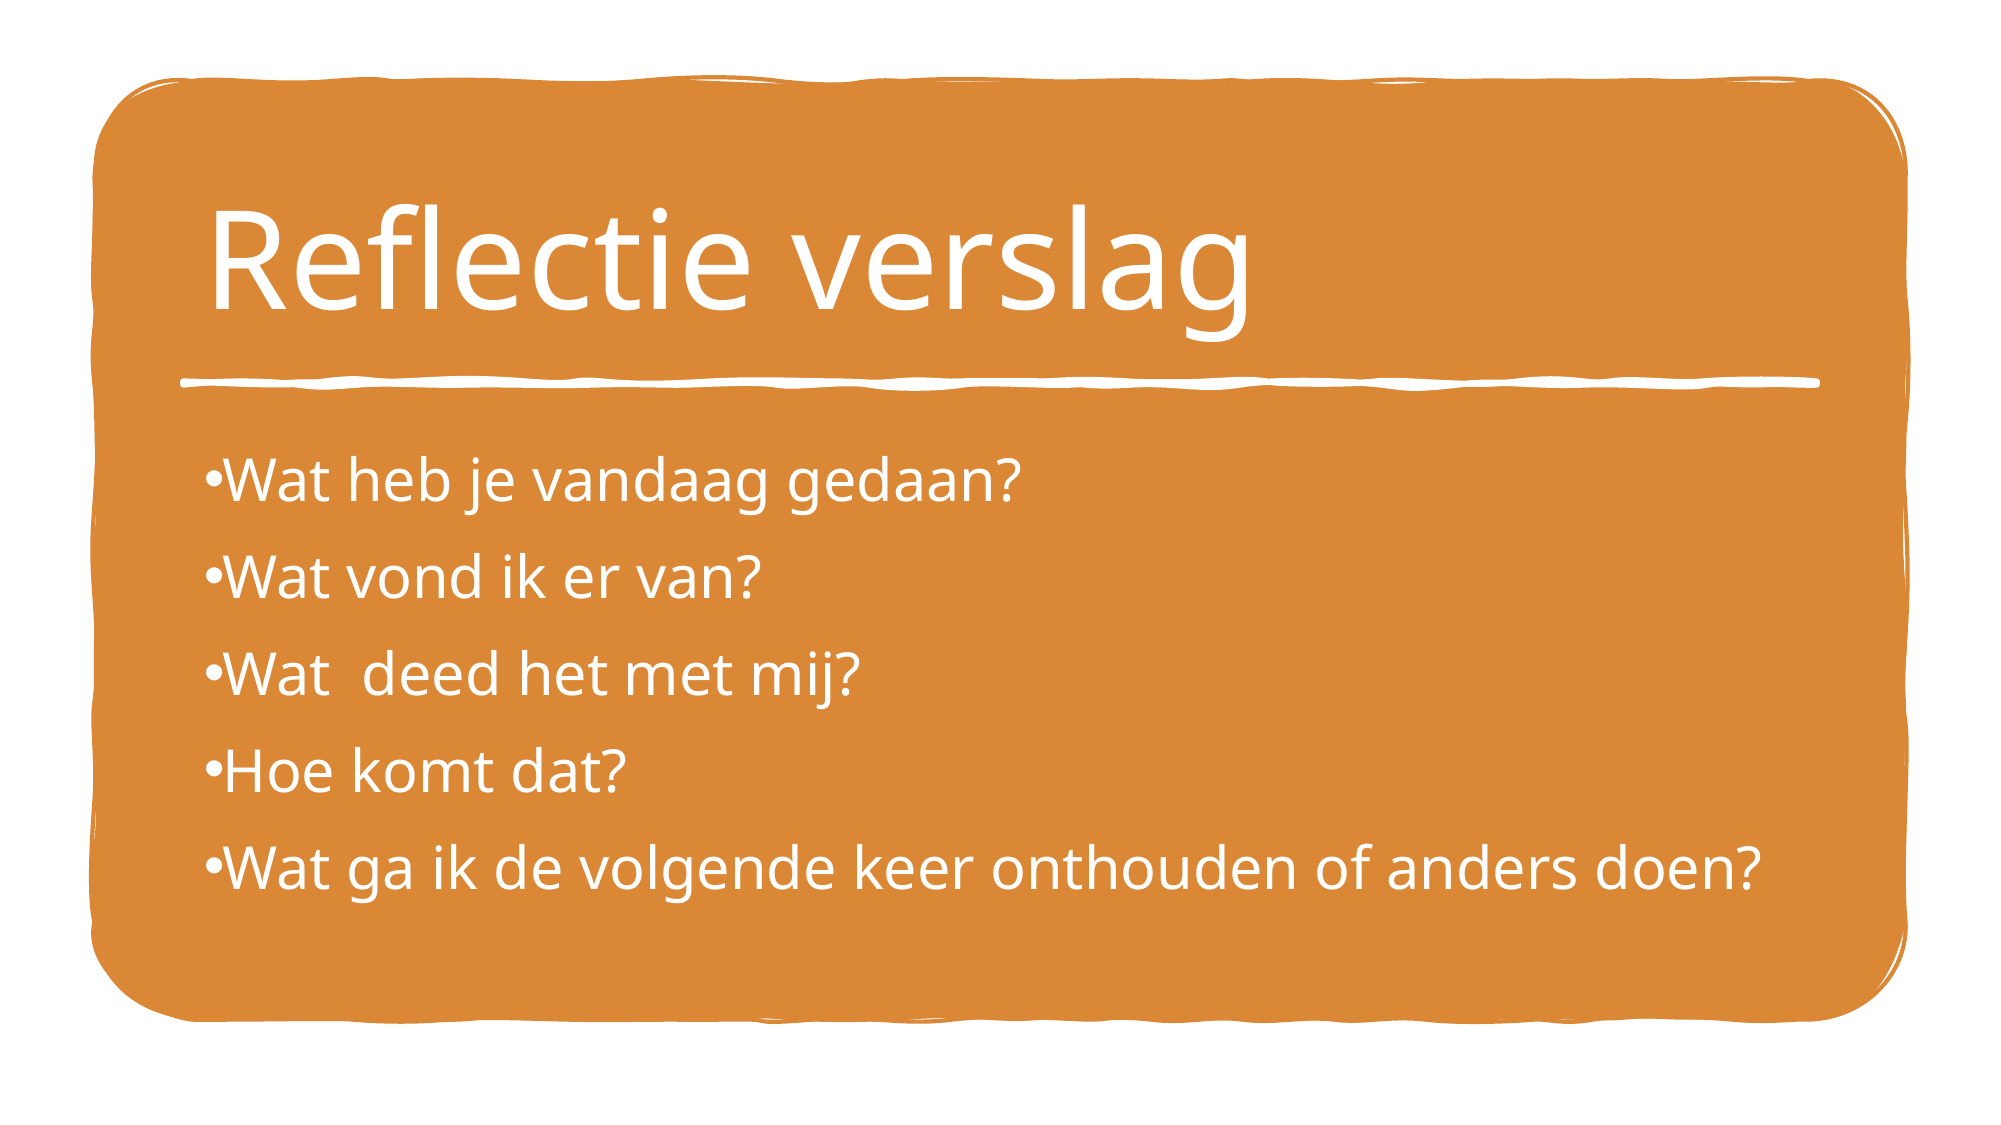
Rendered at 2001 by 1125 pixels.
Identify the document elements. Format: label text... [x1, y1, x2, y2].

text_box [90, 76, 1910, 1023]
title Reflectie verslag [188, 145, 1812, 364]
list Wat heb je vandaag gedaan? Wat vond ik er van? Wat deed het met mij? Hoe komt dat? Wat ga ik de volgende keer onthouden of anders doen? [188, 427, 1812, 967]
text_box [0, 0, 2000, 1125]
text_box [182, 376, 1818, 389]
